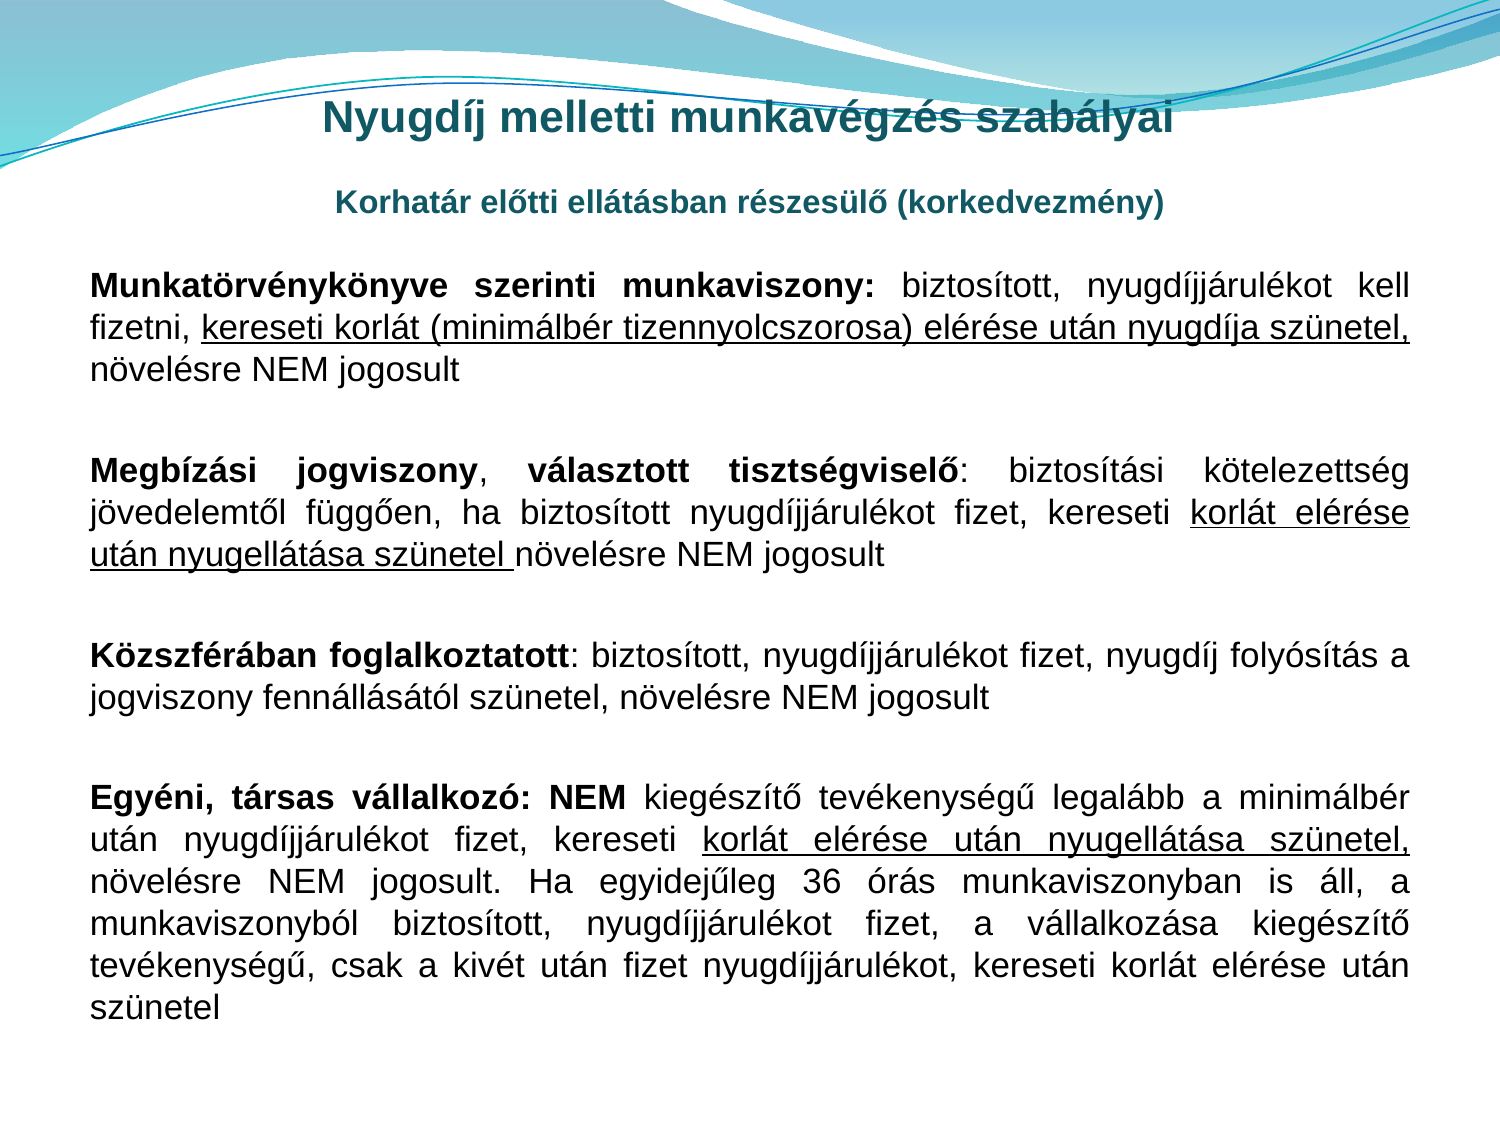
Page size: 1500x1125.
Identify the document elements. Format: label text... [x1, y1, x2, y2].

text_box Munkatörvénykönyve szerinti munkaviszony: biztosított, nyugdíjjárulékot kell fizetni, kereseti korlát (minimálbér tizennyolcszorosa) elérése után nyugdíja szünetel, növelésre NEM jogosult Megbízási jogviszony, választott tisztségviselő: biztosítási kötelezettség jövedelemtől függően, ha biztosított nyugdíjjárulékot fizet, kereseti korlát elérése után nyugellátása szünetel növelésre NEM jogosult Közszférában foglalkoztatott: biztosított, nyugdíjjárulékot fizet, nyugdíj folyósítás a jogviszony fennállásától szünetel, növelésre NEM jogosult Egyéni, társas vállalkozó: NEM kiegészítő tevékenységű legalább a minimálbér után nyugdíjjárulékot fizet, kereseti korlát elérése után nyugellátása szünetel, növelésre NEM jogosult. Ha egyidejűleg 36 órás munkaviszonyban is áll, a munkaviszonyból biztosított, nyugdíjjárulékot fizet, a vállalkozása kiegészítő tevékenységű, csak a kivét után fizet nyugdíjjárulékot, kereseti korlát elérése után szünetel [75, 255, 1425, 1038]
text_box Nyugdíj melletti munkavégzés szabályai Korhatár előtti ellátásban részesülő (korkedvezmény) [75, 78, 1425, 220]
